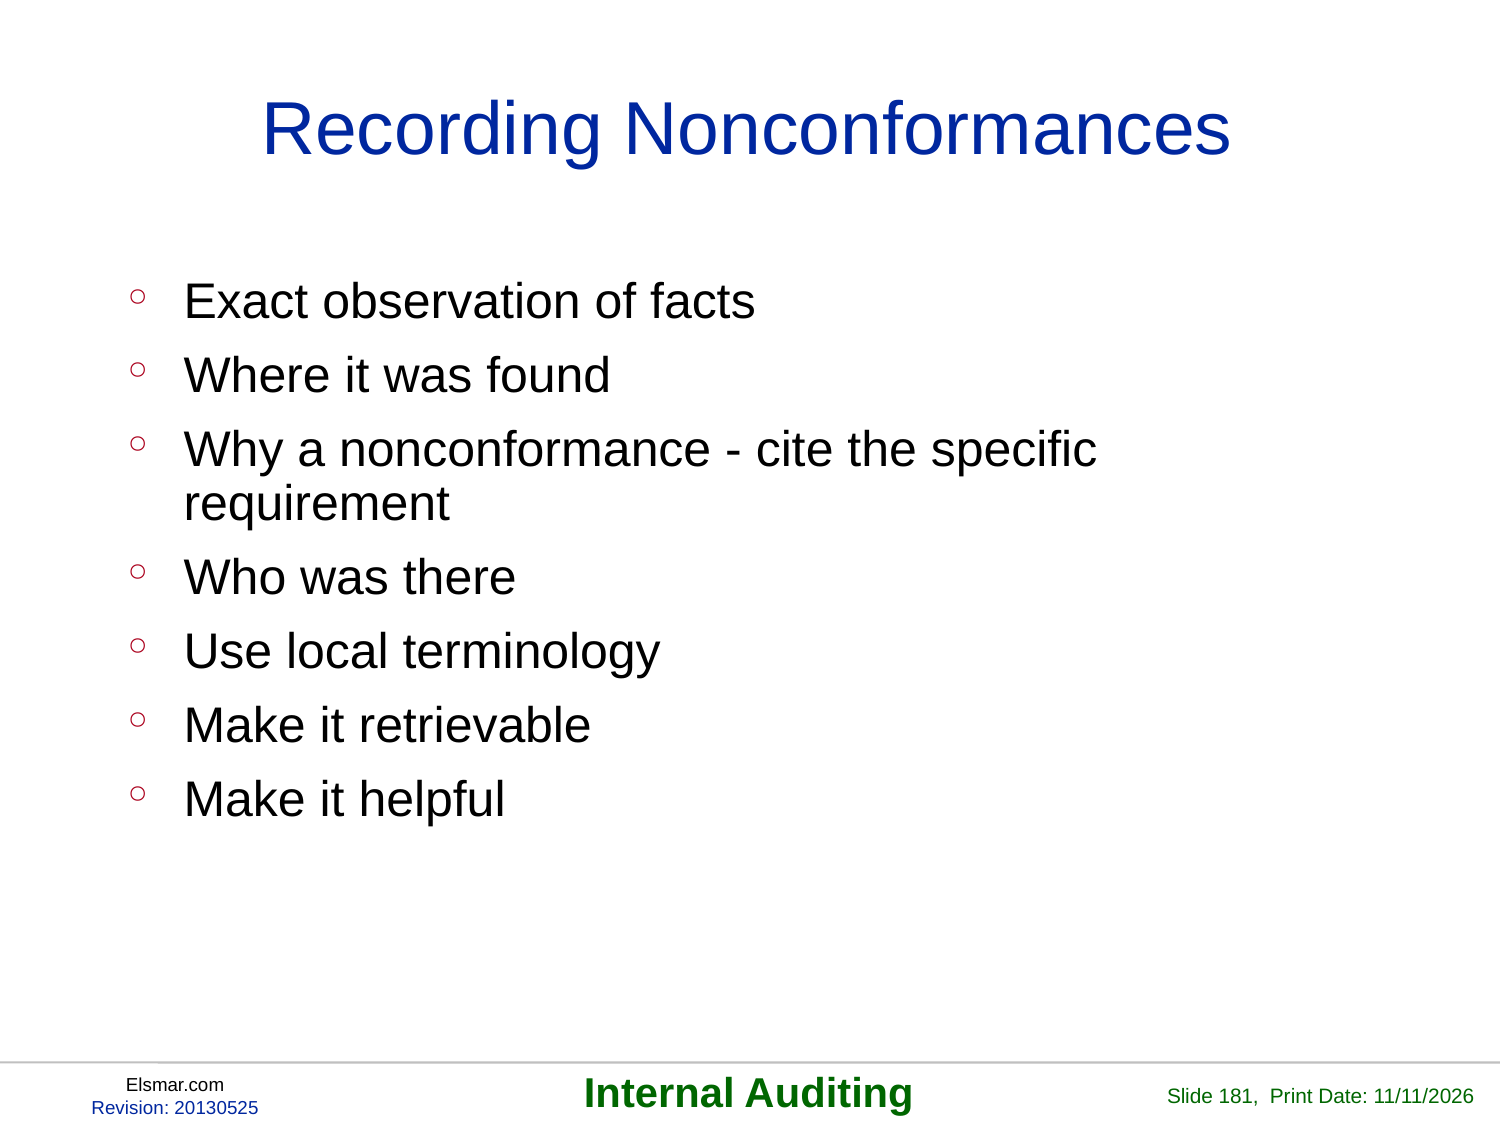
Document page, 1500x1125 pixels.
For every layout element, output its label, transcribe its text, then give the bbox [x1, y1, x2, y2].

title Recording Nonconformances [109, 30, 1385, 219]
list Exact observation of facts Where it was found Why a nonconformance - cite the specific requirement Who was there Use local terminology Make it retrievable Make it helpful [112, 267, 1388, 1000]
